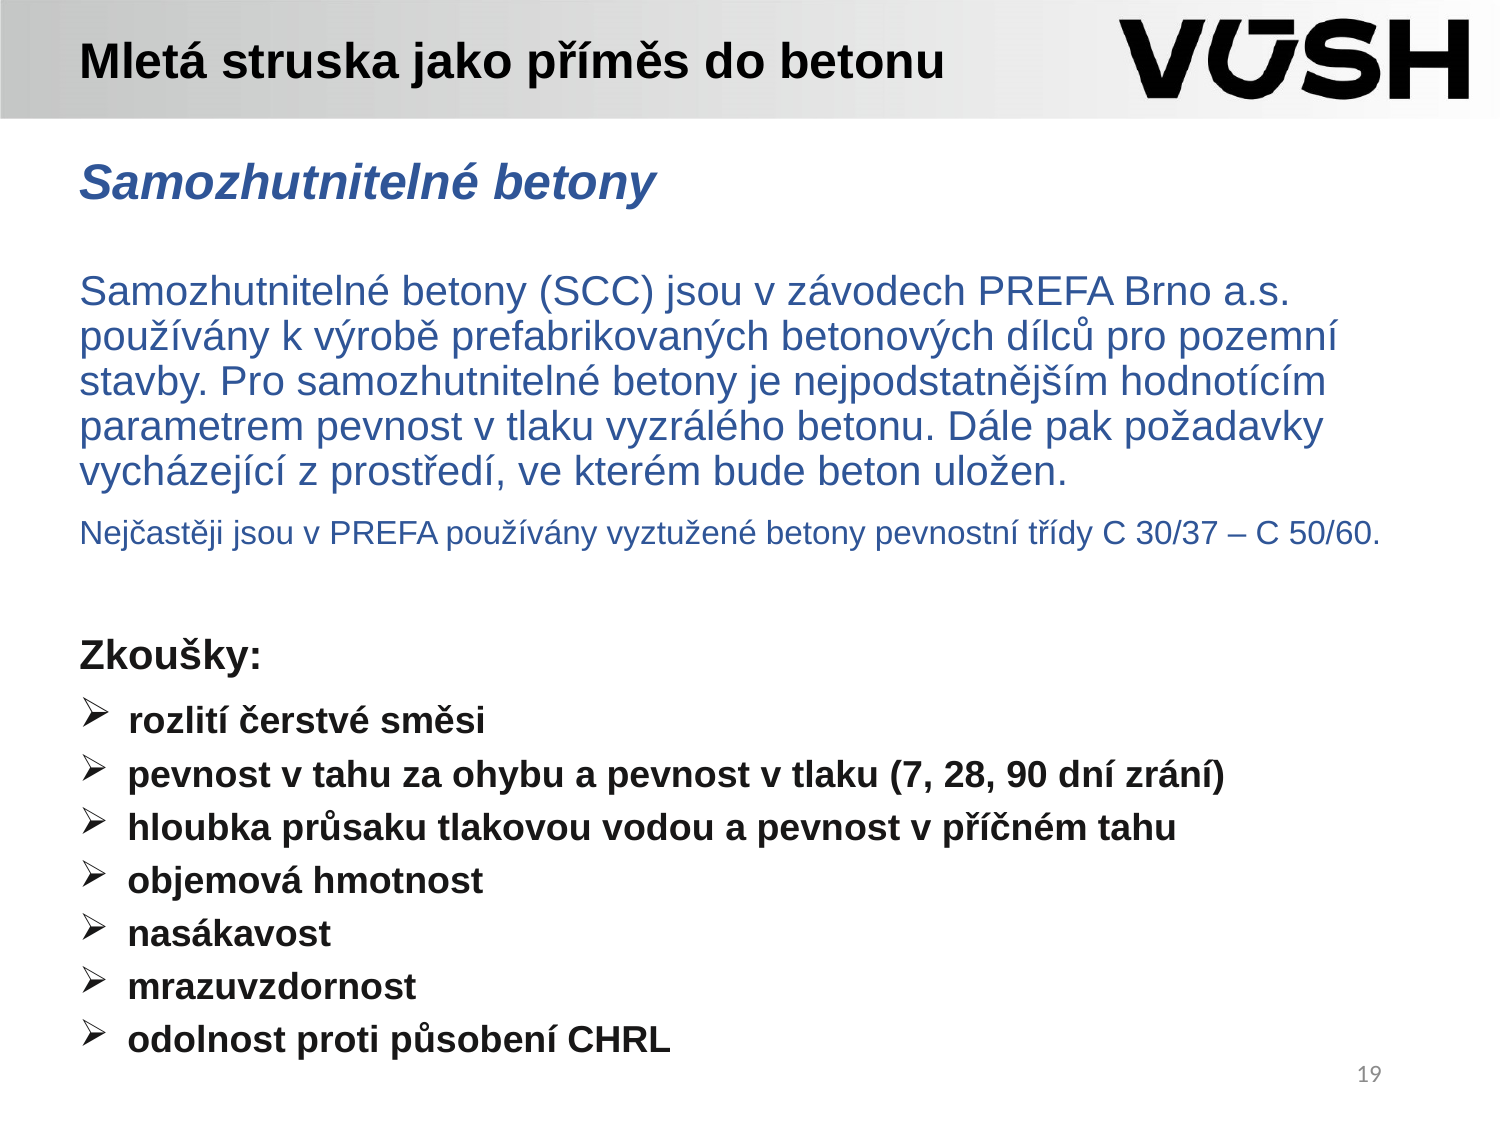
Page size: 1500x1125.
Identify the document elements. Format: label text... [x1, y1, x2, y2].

picture [0, 0, 1500, 119]
slide_number 19 [1059, 1042, 1397, 1103]
text_box Samozhutnitelné betony Samozhutnitelné betony (SCC) jsou v závodech PREFA Brno a.s. používány k výrobě prefabrikovaných betonových dílců pro pozemní stavby. Pro samozhutnitelné betony je nejpodstatnějším hodnotícím parametrem pevnost v tlaku vyzrálého betonu. Dále pak požadavky vycházející z prostředí, ve kterém bude beton uložen. Nejčastěji jsou v PREFA používány vyztužené betony pevnostní třídy C 30/37 – C 50/60. Zkoušky: rozlití čerstvé směsi pevnost v tahu za ohybu a pevnost v tlaku (7, 28, 90 dní zrání) hloubka průsaku tlakovou vodou a pevnost v příčném tahu objemová hmotnost nasákavost mrazuvzdornost odolnost proti působení CHRL [64, 148, 1483, 1114]
